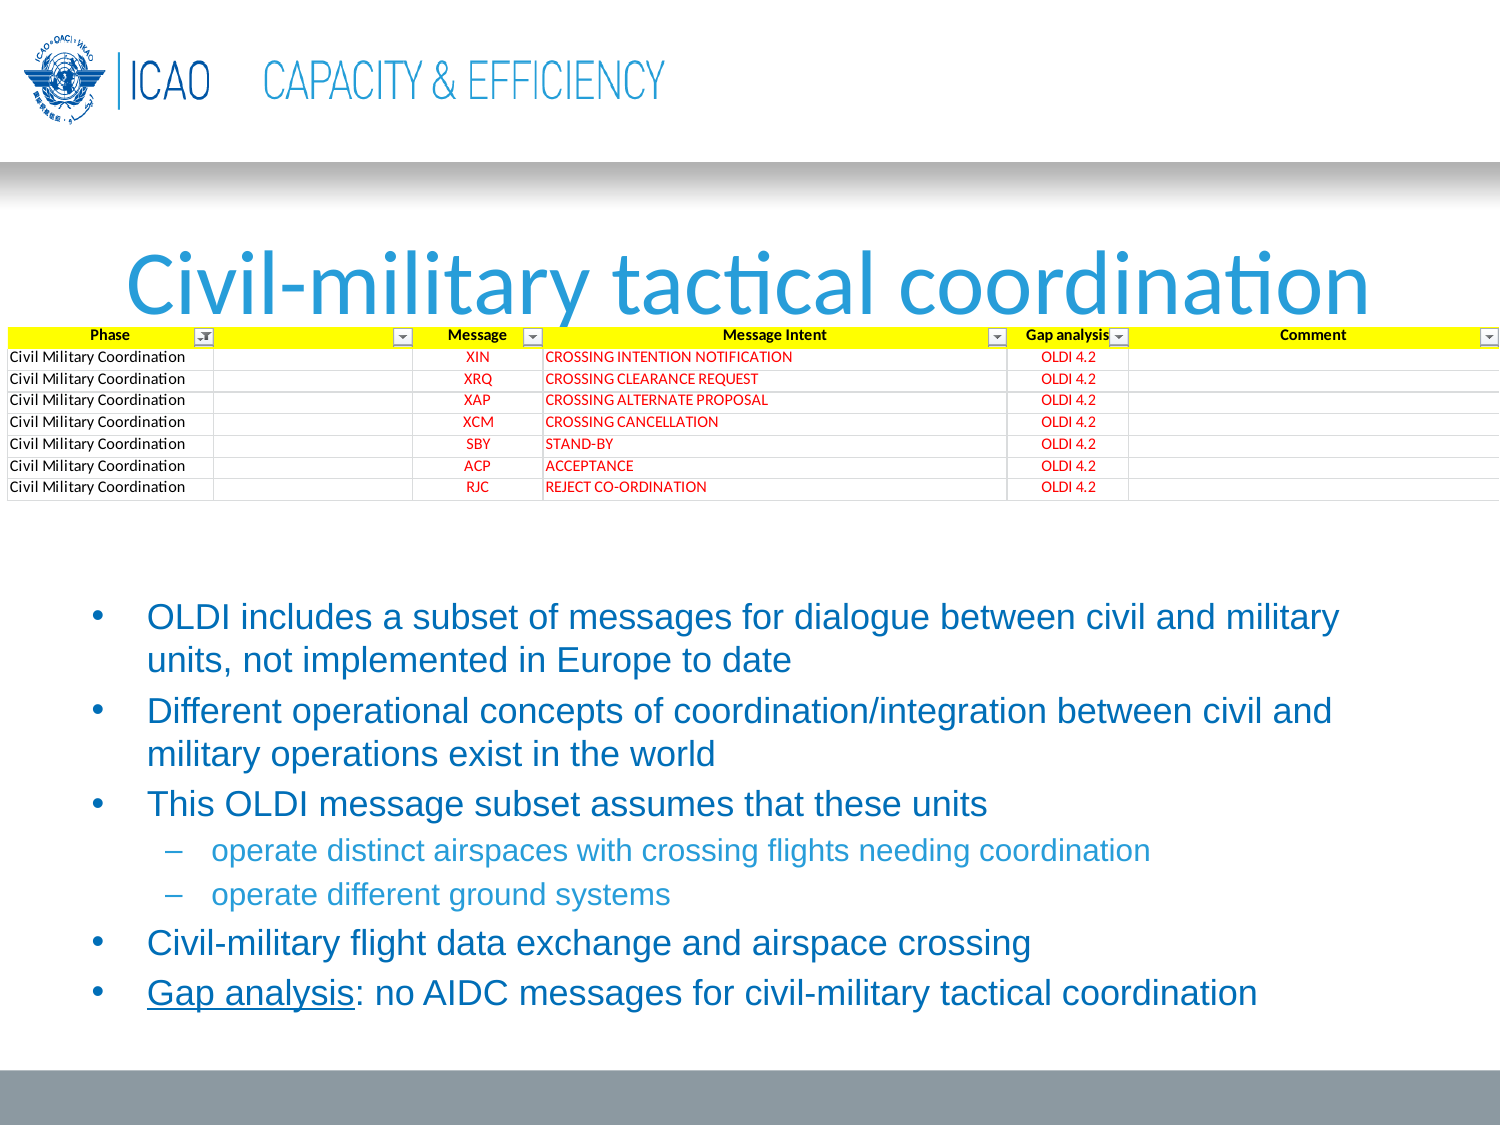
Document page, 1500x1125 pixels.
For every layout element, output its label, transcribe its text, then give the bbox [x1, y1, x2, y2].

picture [0, 0, 1500, 215]
title Civil-military tactical coordination [75, 216, 1425, 324]
list OLDI includes a subset of messages for dialogue between civil and military units, not implemented in Europe to date Different operational concepts of coordination/integration between civil and military operations exist in the world This OLDI message subset assumes that these units operate distinct airspaces with crossing flights needing coordination operate different ground systems Civil-military flight data exchange and airspace crossing Gap analysis: no AIDC messages for civil-military tactical coordination [76, 586, 1427, 1024]
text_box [6, 326, 1500, 502]
